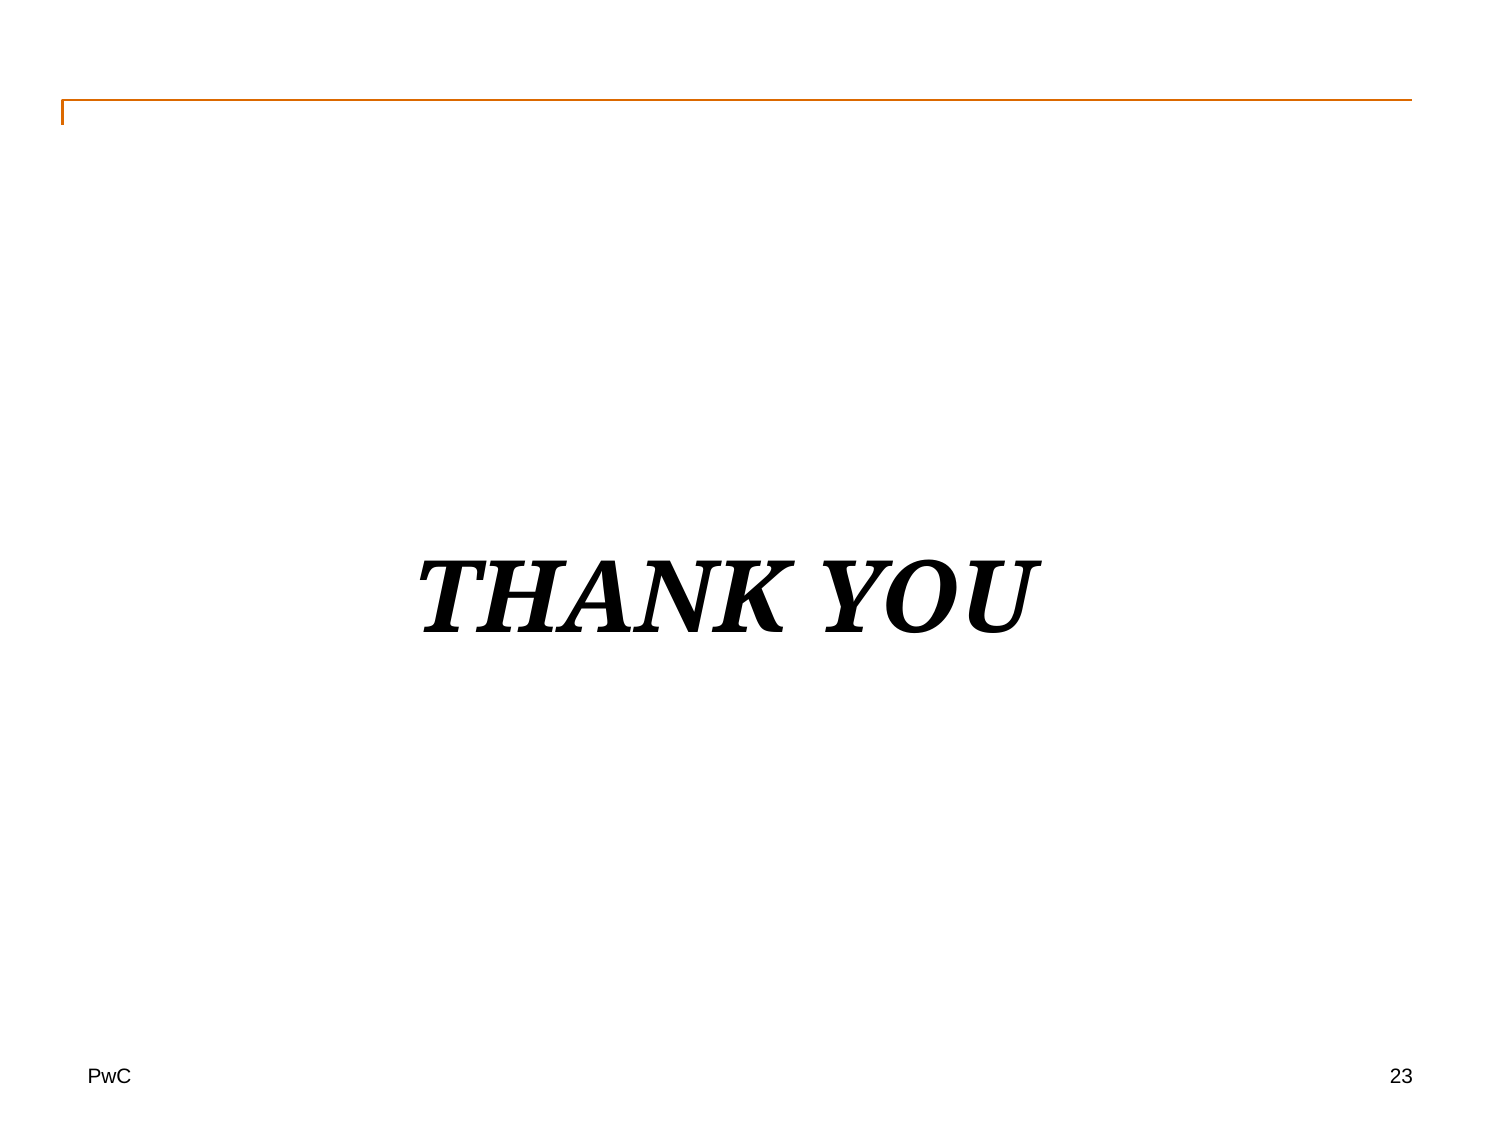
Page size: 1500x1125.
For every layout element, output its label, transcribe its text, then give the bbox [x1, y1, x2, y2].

slide_number 23 [1162, 1062, 1413, 1088]
title THANK YOU [87, 112, 1413, 776]
